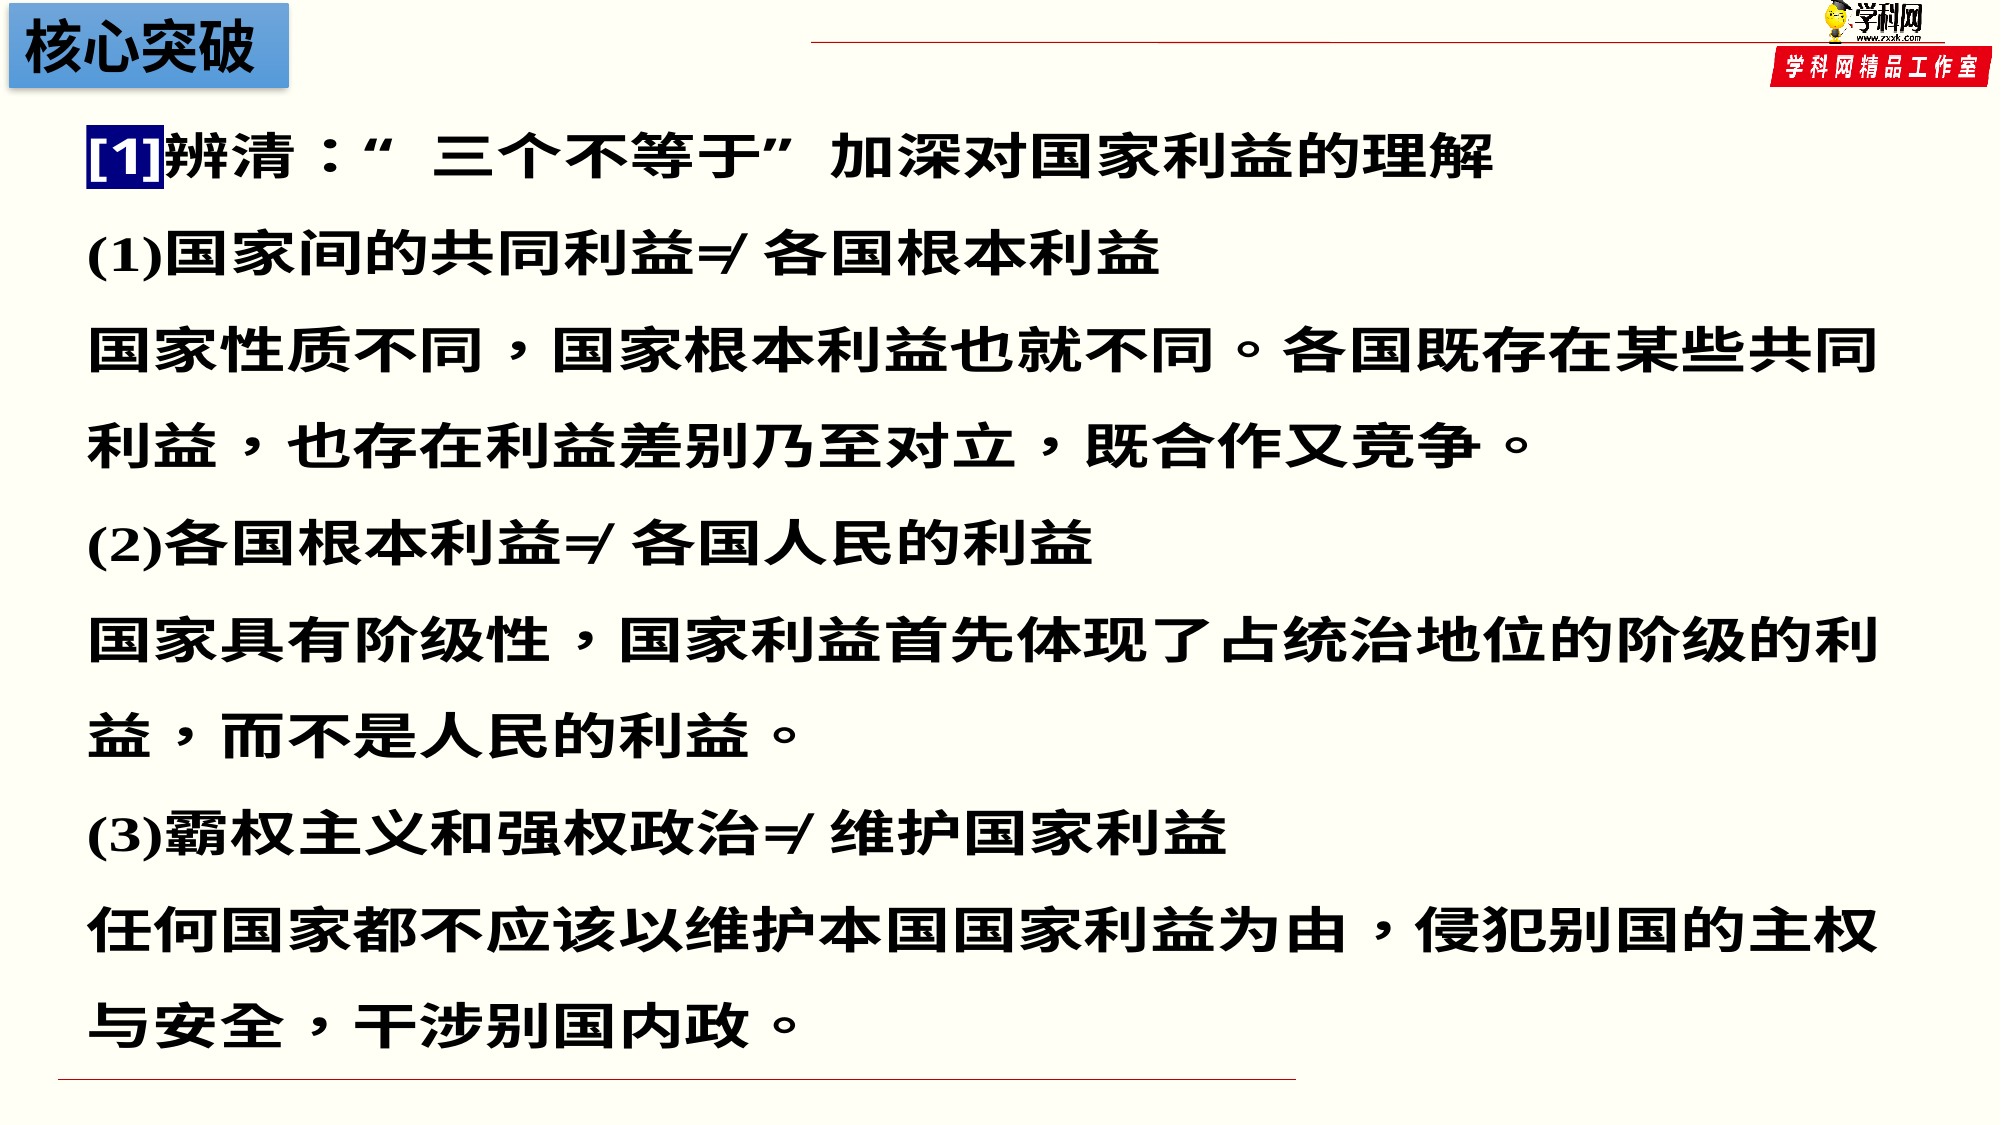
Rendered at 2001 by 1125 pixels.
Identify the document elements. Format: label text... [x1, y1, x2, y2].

text_box 核心突破 [9, 3, 289, 88]
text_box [86, 124, 1882, 1091]
picture [1770, 46, 1993, 87]
picture [1825, 0, 1922, 44]
